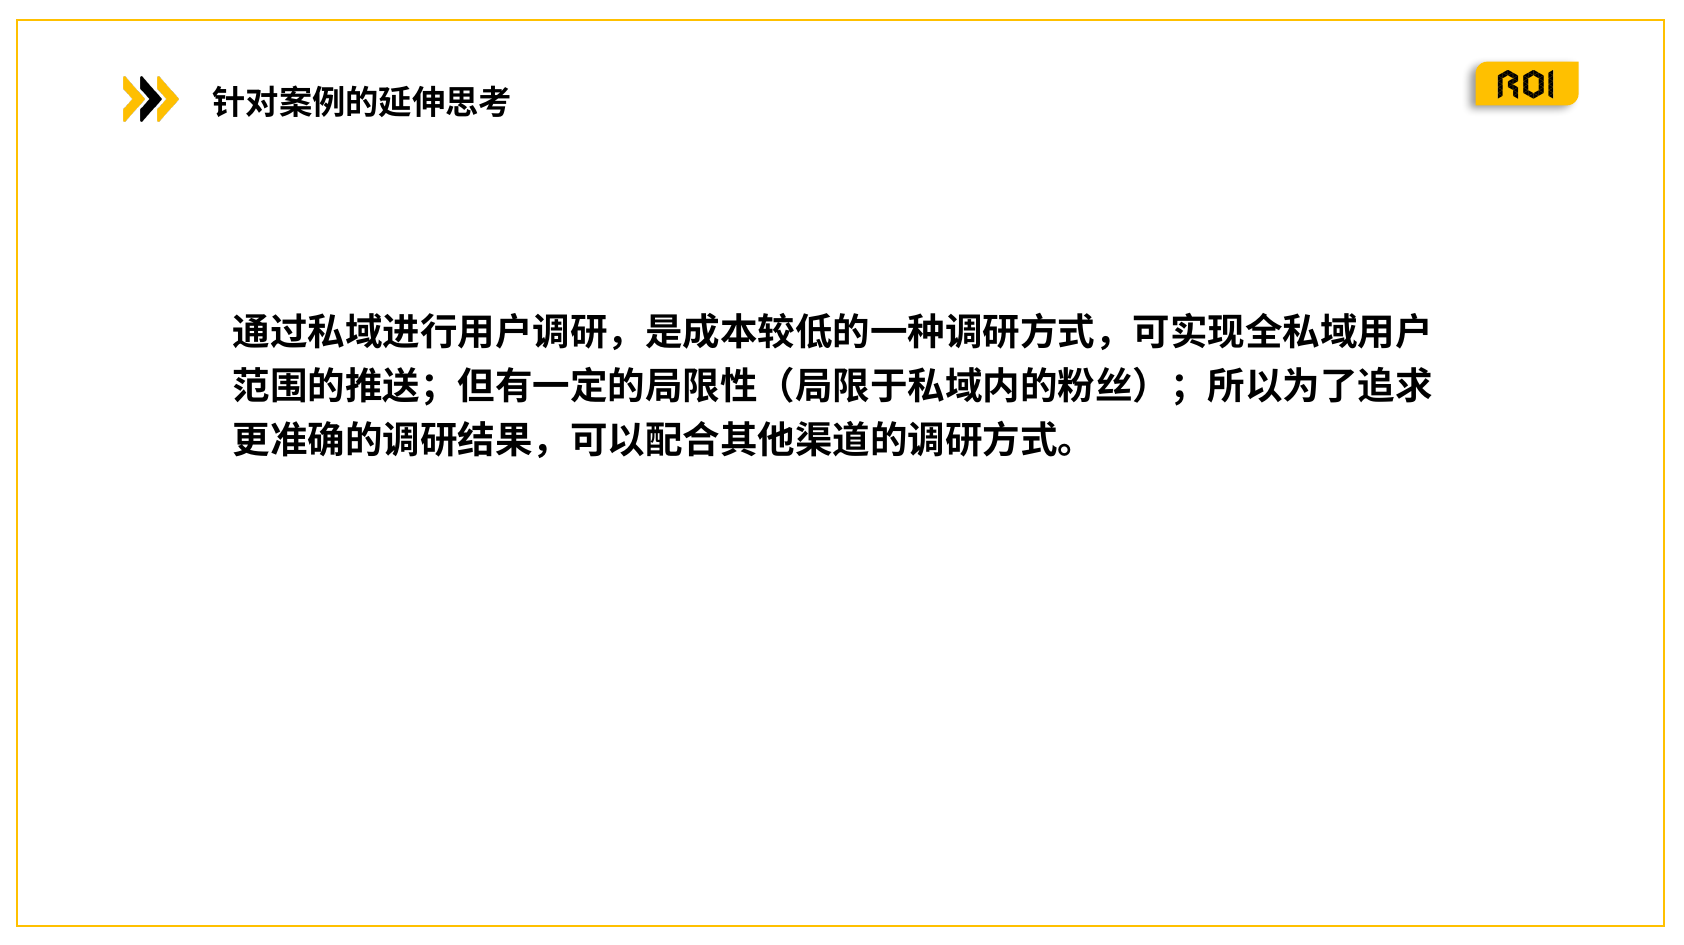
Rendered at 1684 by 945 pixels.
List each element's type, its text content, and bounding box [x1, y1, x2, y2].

text_box [16, 19, 1665, 927]
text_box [123, 76, 180, 122]
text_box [1475, 61, 1579, 106]
text_box 通过私域进行用户调研，是成本较低的一种调研方式，可实现全私域用户范围的推送；但有一定的局限性（局限于私域内的粉丝）；所以为了追求更准确的调研结果，可以配合其他渠道的调研方式。 [218, 291, 1454, 468]
